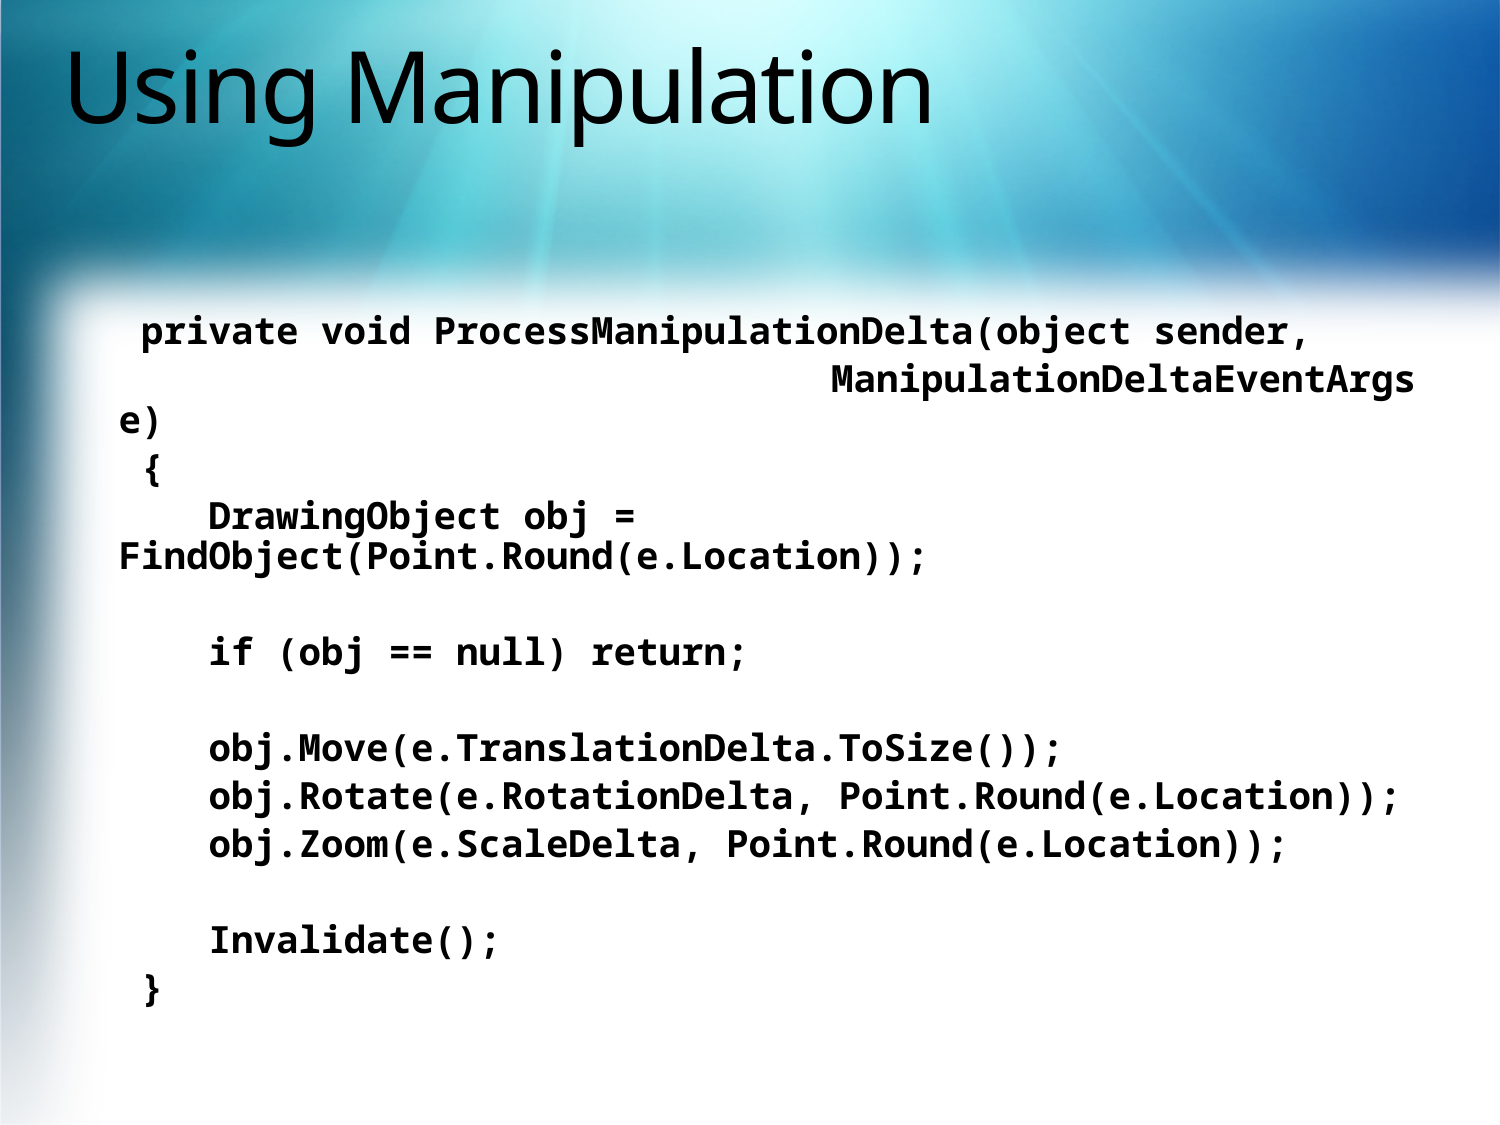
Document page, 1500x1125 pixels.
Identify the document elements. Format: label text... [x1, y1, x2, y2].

list private void ProcessManipulationDelta(object sender, ManipulationDeltaEventArgs e) { DrawingObject obj = FindObject(Point.Round(e.Location)); if (obj == null) return; obj.Move(e.TranslationDelta.ToSize()); obj.Rotate(e.RotationDelta, Point.Round(e.Location)); obj.Zoom(e.ScaleDelta, Point.Round(e.Location)); Invalidate(); } [118, 312, 1438, 954]
title Using Manipulation [62, 37, 1438, 147]
picture [0, 0, 1500, 1125]
